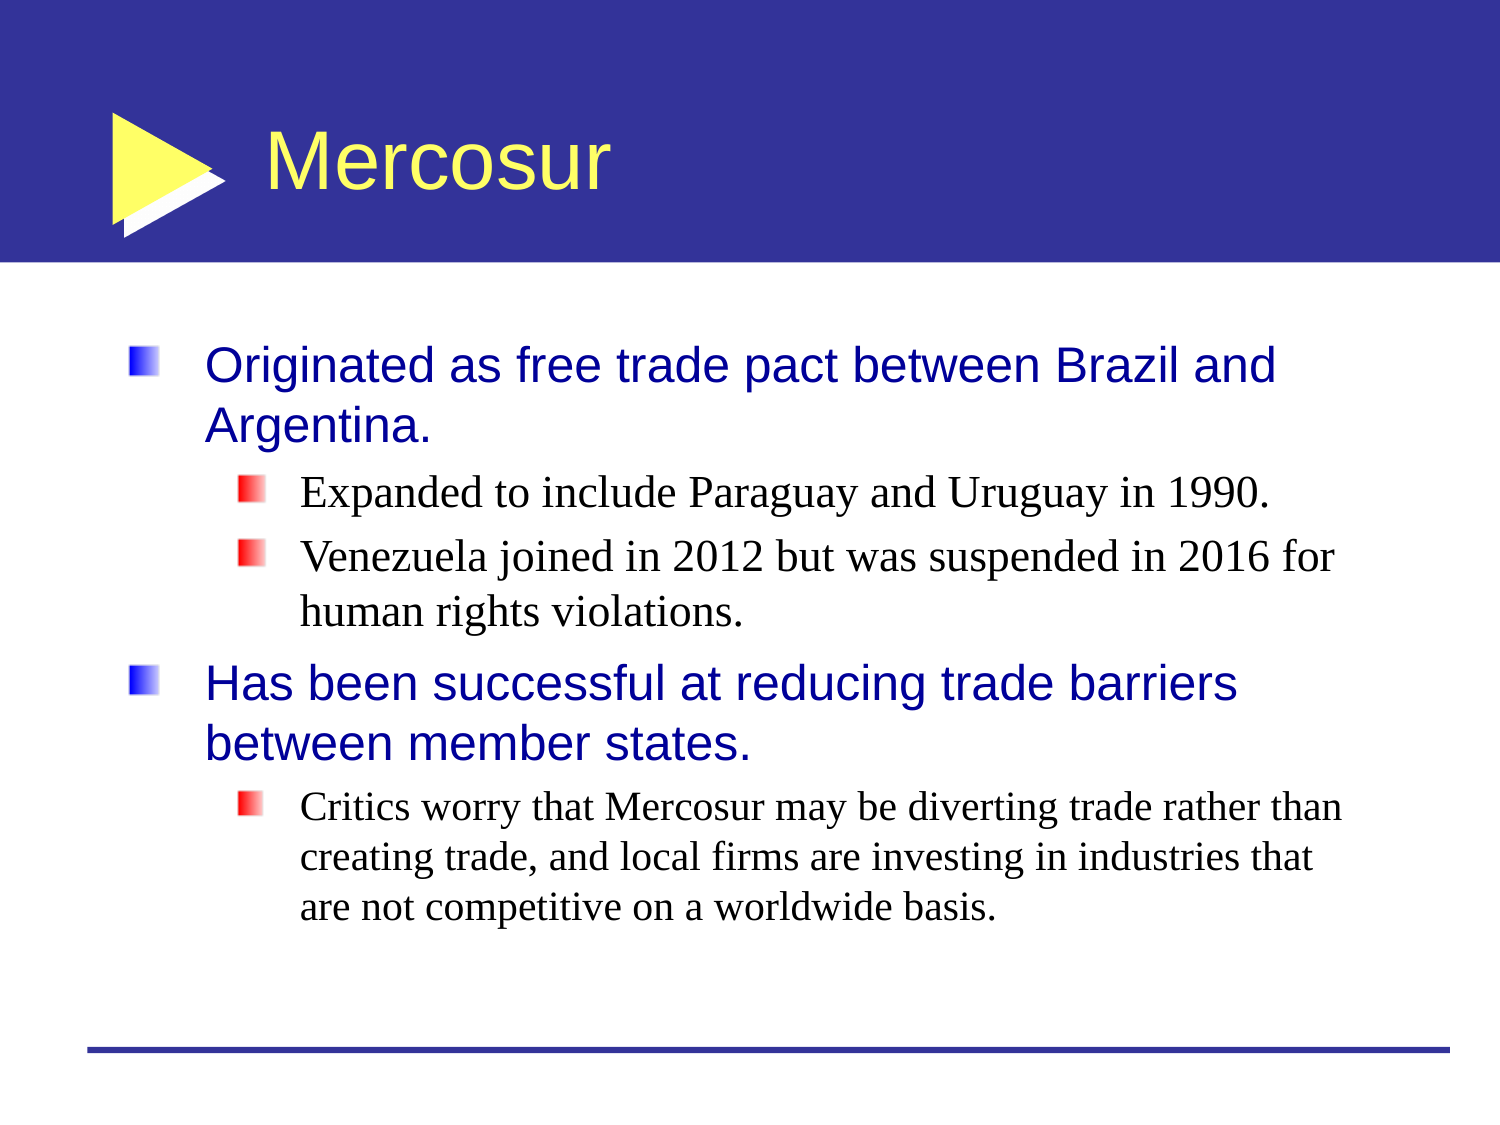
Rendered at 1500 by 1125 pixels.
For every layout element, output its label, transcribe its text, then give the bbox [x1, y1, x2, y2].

picture [236, 789, 266, 819]
picture [127, 344, 163, 380]
picture [127, 663, 163, 699]
picture [236, 537, 269, 570]
title Mercosur [249, 62, 1388, 250]
list Originated as free trade pact between Brazil and Argentina. Expanded to include Paraguay and Uruguay in 1990. Venezuela joined in 2012 but was suspended in 2016 for human rights violations. Has been successful at reducing trade barriers between member states. Critics worry that Mercosur may be diverting trade rather than creating trade, and local firms are investing in industries that are not competitive on a worldwide basis. [112, 324, 1388, 1000]
picture [236, 473, 269, 506]
